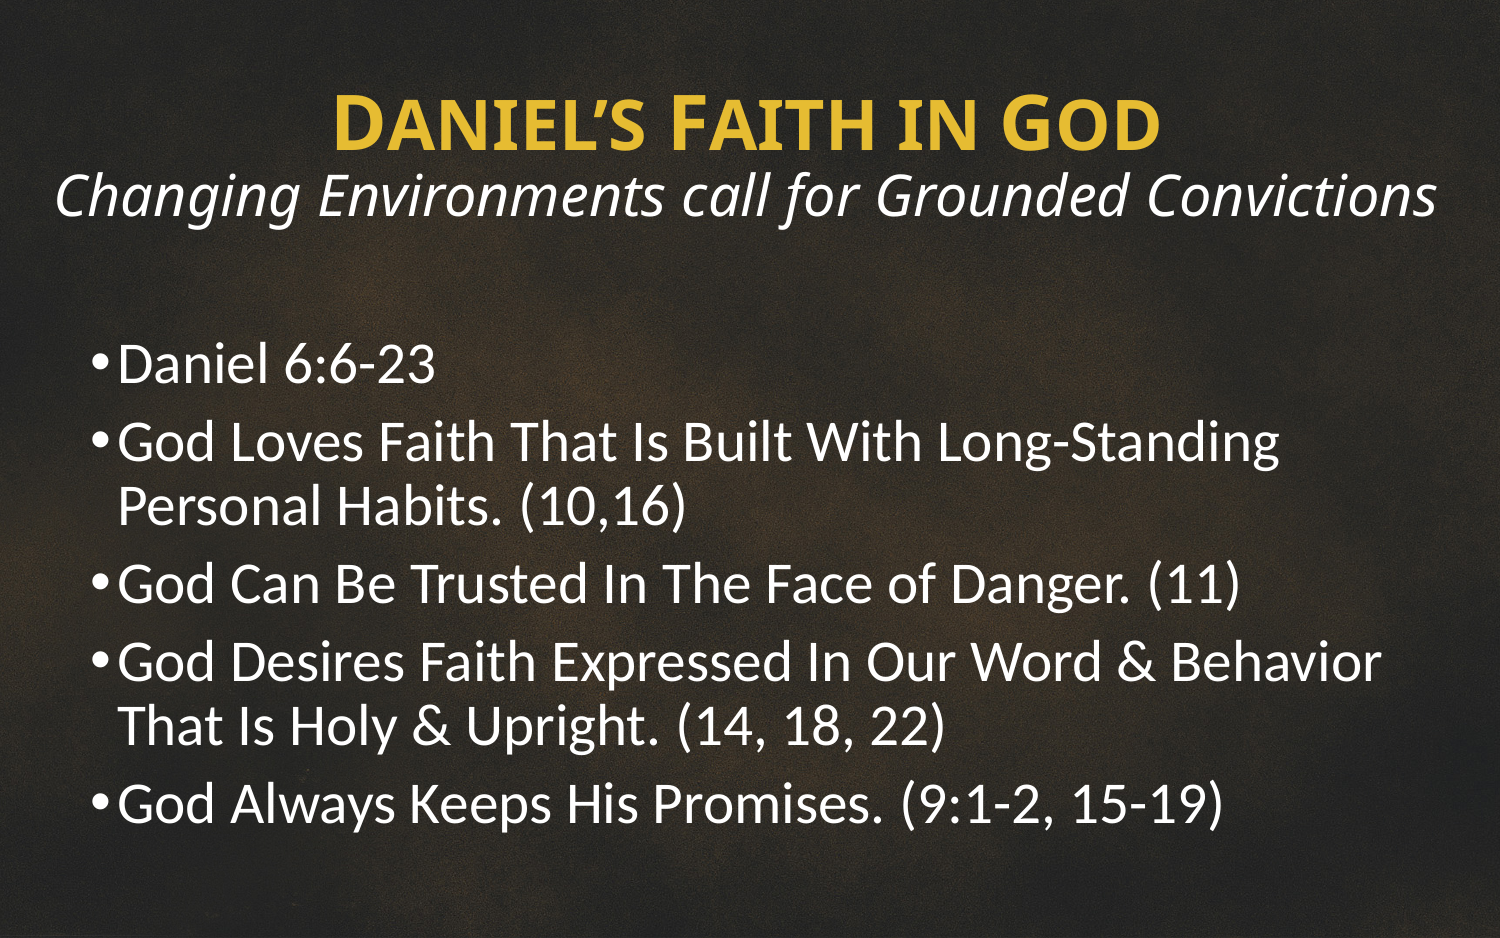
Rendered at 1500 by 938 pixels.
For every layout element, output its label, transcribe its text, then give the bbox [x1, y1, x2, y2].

picture [0, 0, 1500, 938]
list Daniel 6:6-23 God Loves Faith That Is Built With Long-Standing Personal Habits. (10,16) God Can Be Trusted In The Face of Danger. (11) God Desires Faith Expressed In Our Word & Behavior That Is Holy & Upright. (14, 18, 22) God Always Keeps His Promises. (9:1-2, 15-19) [75, 324, 1457, 845]
title DANIEL’S FAITH IN GOD Changing Environments call for Grounded Convictions [37, 49, 1457, 263]
